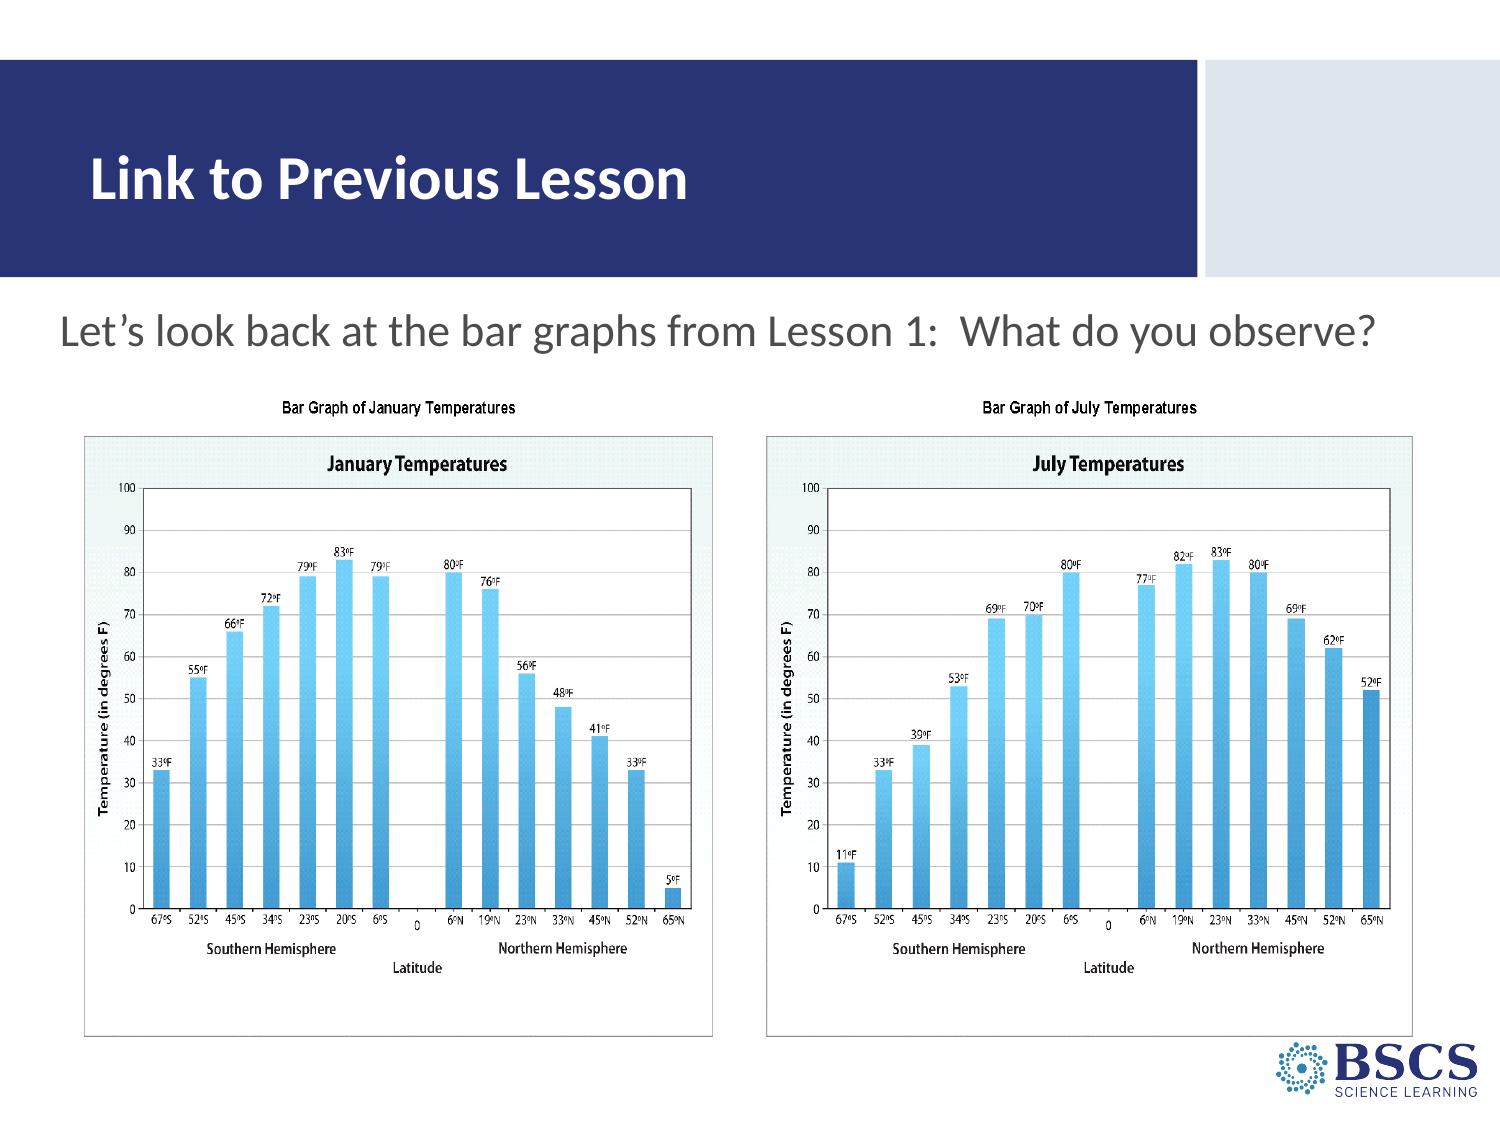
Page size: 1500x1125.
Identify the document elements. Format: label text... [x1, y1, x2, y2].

text_box Let’s look back at the bar graphs from Lesson 1: What do you observe? [44, 293, 1487, 364]
title Link to Previous Lesson [75, 87, 1115, 271]
picture [28, 397, 1472, 1038]
picture [1275, 1041, 1478, 1098]
